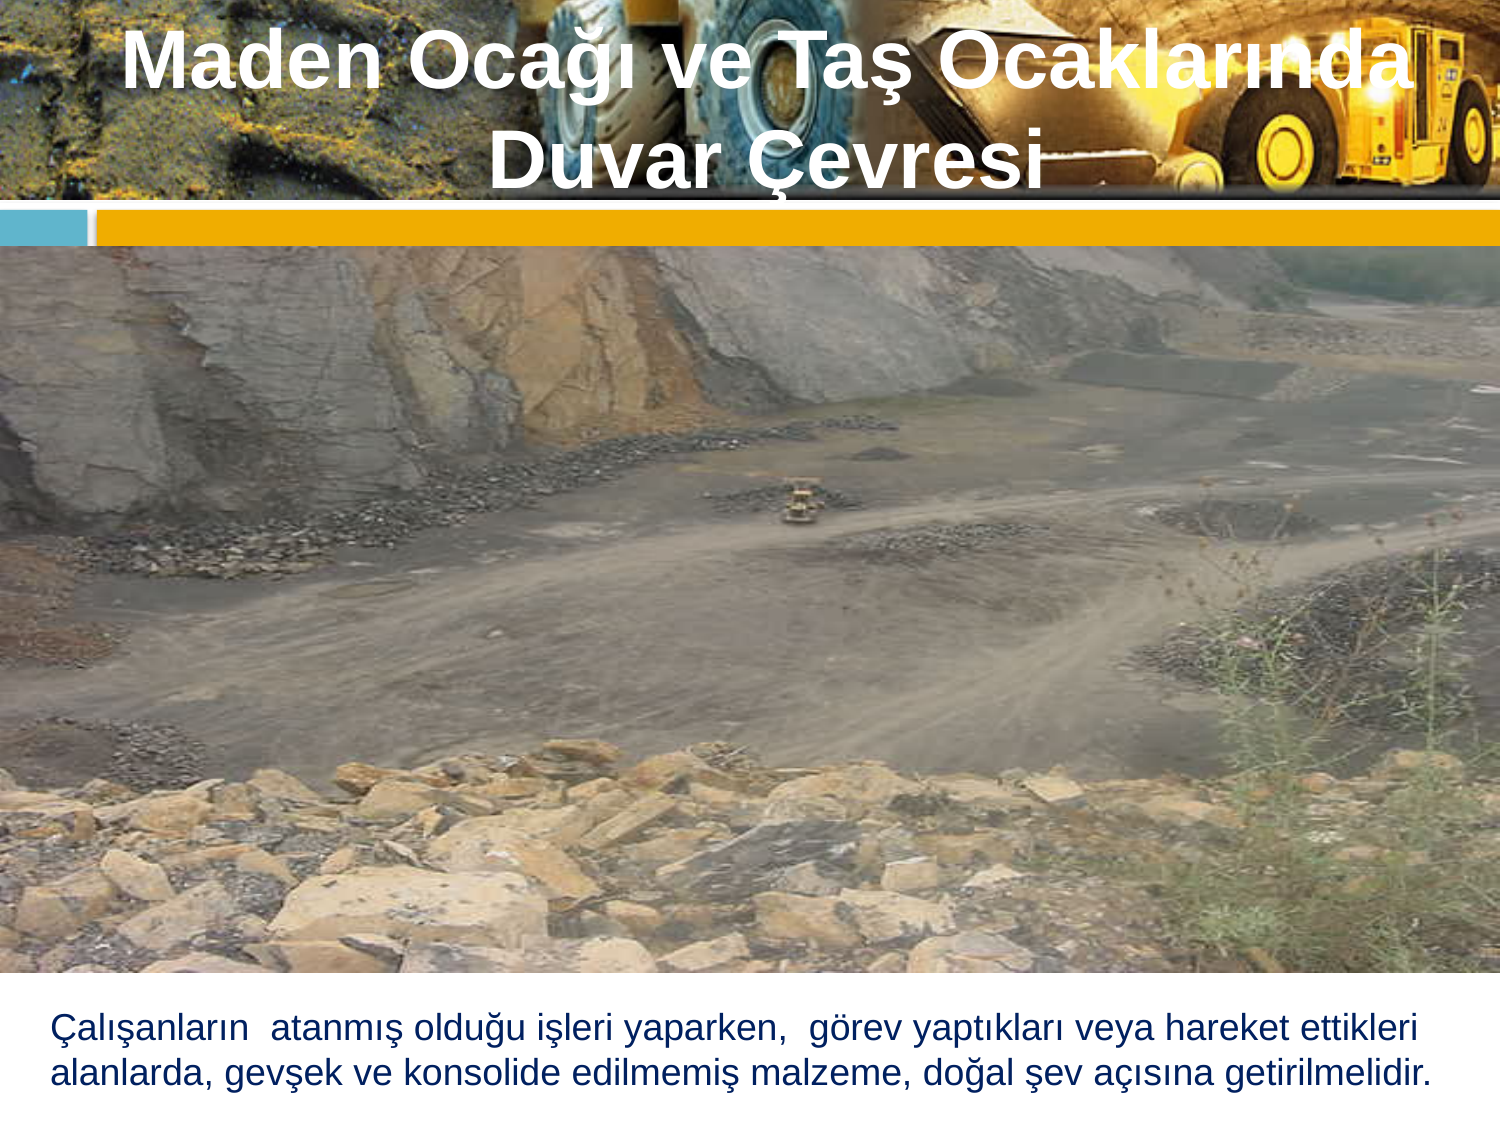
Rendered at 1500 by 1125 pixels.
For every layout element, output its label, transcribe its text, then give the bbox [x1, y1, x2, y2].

picture [0, 245, 1500, 973]
title Maden Ocağı ve Taş Ocaklarında Duvar Çevresi [35, 23, 1500, 186]
picture [0, 0, 1500, 200]
text_box Çalışanların atanmış olduğu işleri yaparken, görev yaptıkları veya hareket ettikleri alanlarda, gevşek ve konsolide edilmemiş malzeme, doğal şev açısına getirilmelidir. [35, 995, 1465, 1101]
